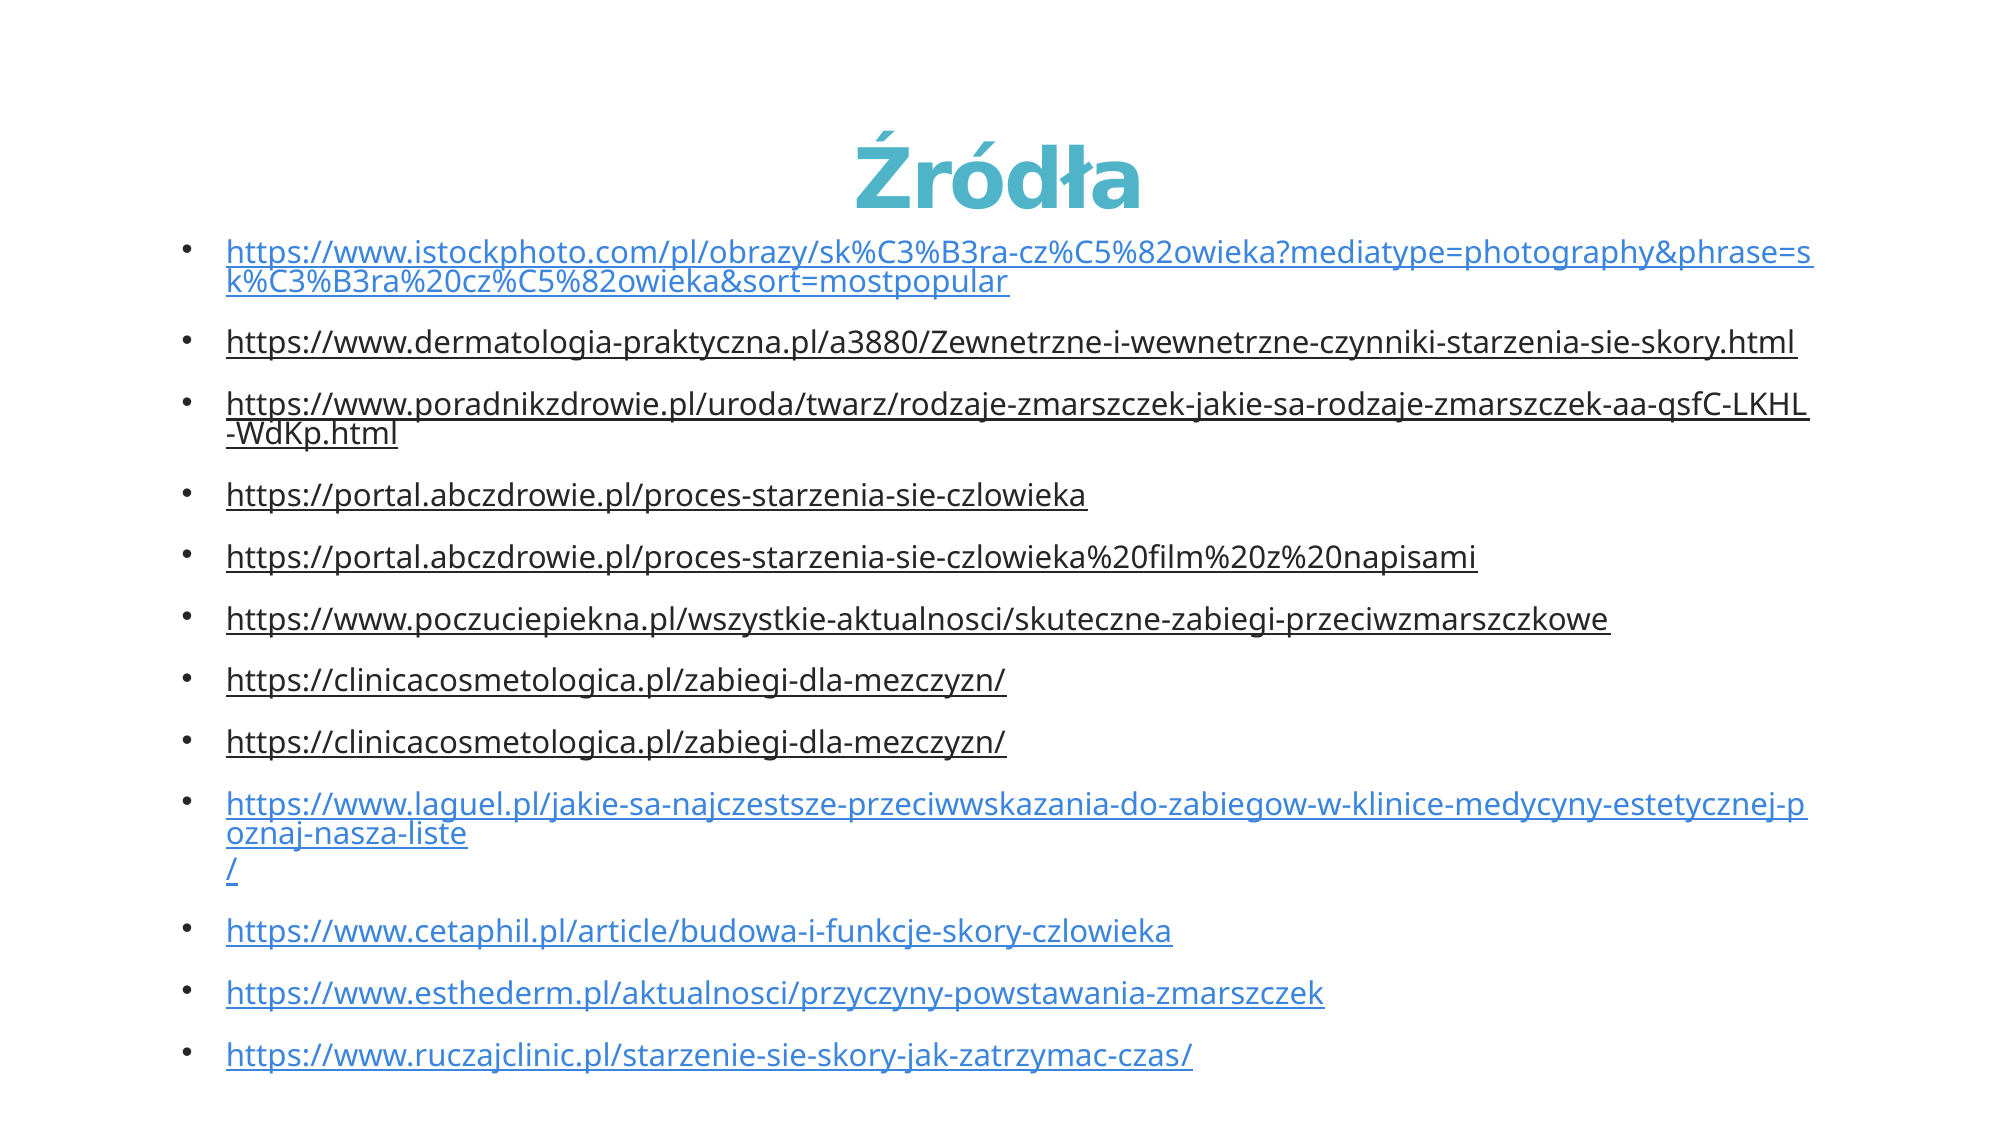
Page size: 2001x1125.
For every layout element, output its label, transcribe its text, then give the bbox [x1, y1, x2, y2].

title Źródła [168, 119, 1833, 233]
list https://www.istockphoto.com/pl/obrazy/sk%C3%B3ra-cz%C5%82owieka?mediatype=photography&phrase=sk%C3%B3ra%20cz%C5%82owieka&sort=mostpopular https://www.dermatologia-praktyczna.pl/a3880/Zewnetrzne-i-wewnetrzne-czynniki-starzenia-sie-skory.html https://www.poradnikzdrowie.pl/uroda/twarz/rodzaje-zmarszczek-jakie-sa-rodzaje-zmarszczek-aa-qsfC-LKHL-WdKp.html https://portal.abczdrowie.pl/proces-starzenia-sie-czlowieka https://portal.abczdrowie.pl/proces-starzenia-sie-czlowieka%20film%20z%20napisami https://www.poczuciepiekna.pl/wszystkie-aktualnosci/skuteczne-zabiegi-przeciwzmarszczkowe https://clinicacosmetologica.pl/zabiegi-dla-mezczyzn/ https://clinicacosmetologica.pl/zabiegi-dla-mezczyzn/ https://www.laguel.pl/jakie-sa-najczestsze-przeciwwskazania-do-zabiegow-w-klinice-medycyny-estetycznej-poznaj-nasza-liste/ https://www.cetaphil.pl/article/budowa-i-funkcje-skory-czlowieka https://www.esthederm.pl/aktualnosci/przyczyny-powstawania-zmarszczek https://www.ruczajclinic.pl/starzenie-sie-skory-jak-zatrzymac-czas/ [166, 226, 1831, 996]
